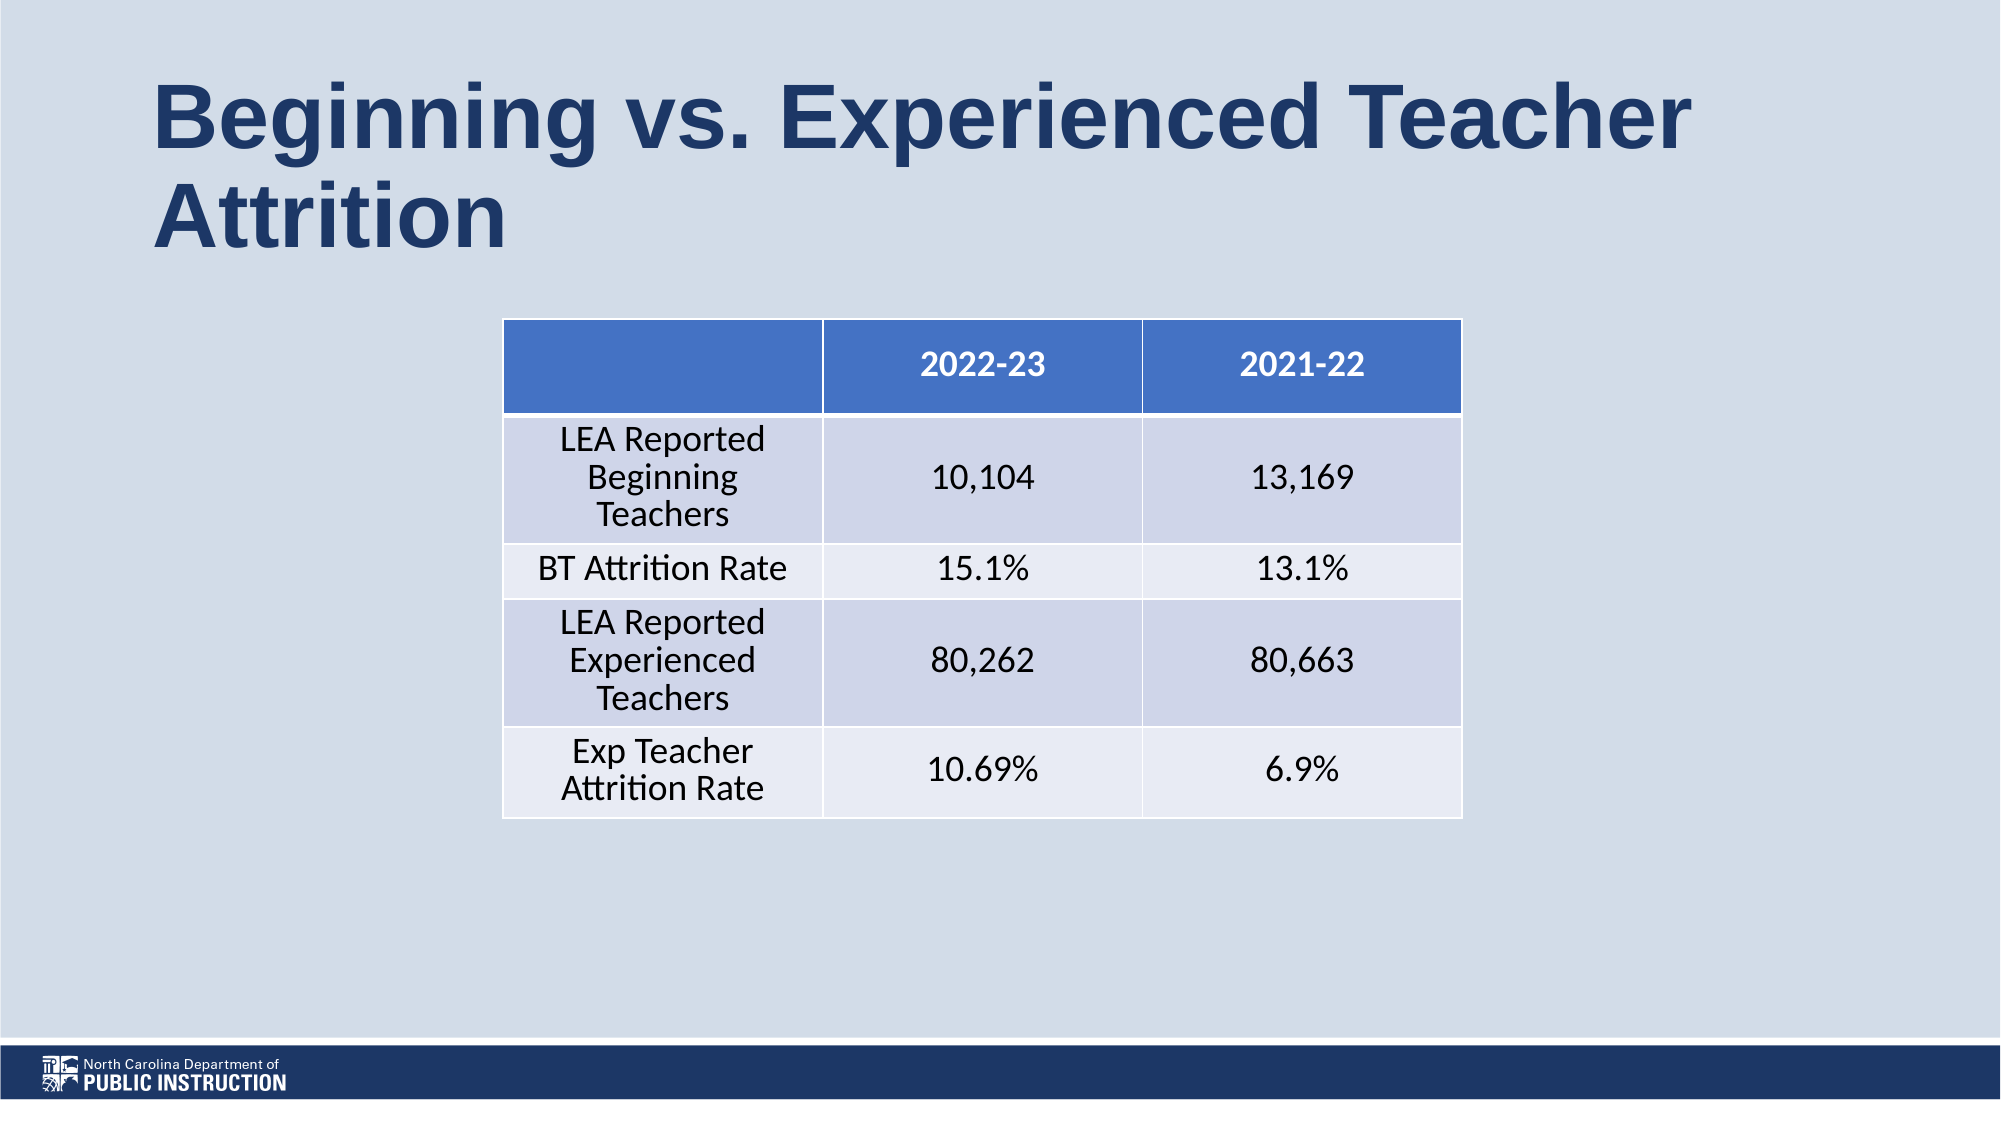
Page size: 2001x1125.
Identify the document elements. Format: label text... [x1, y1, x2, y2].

table_cell 13,169 [1143, 418, 1461, 543]
title Beginning vs. Experienced Teacher Attrition [137, 59, 1863, 278]
picture [0, 0, 2001, 1125]
table_header 2021-22 [1143, 320, 1461, 413]
table_cell 15.1% [824, 545, 1142, 598]
table_cell BT Attrition Rate [504, 545, 822, 598]
table_cell 13.1% [1143, 545, 1461, 598]
table_cell 10,104 [824, 418, 1142, 543]
table_cell 80,663 [1143, 600, 1461, 726]
table_header 2022-23 [824, 320, 1142, 413]
table_cell 80,262 [824, 600, 1142, 726]
table_cell LEA Reported Experienced Teachers [504, 600, 822, 726]
table_cell LEA Reported Beginning Teachers [504, 418, 822, 543]
table_cell 6.9% [1143, 728, 1461, 817]
table_header [504, 320, 822, 413]
table_cell 10.69% [824, 728, 1142, 817]
table_cell Exp Teacher Attrition Rate [504, 728, 822, 817]
